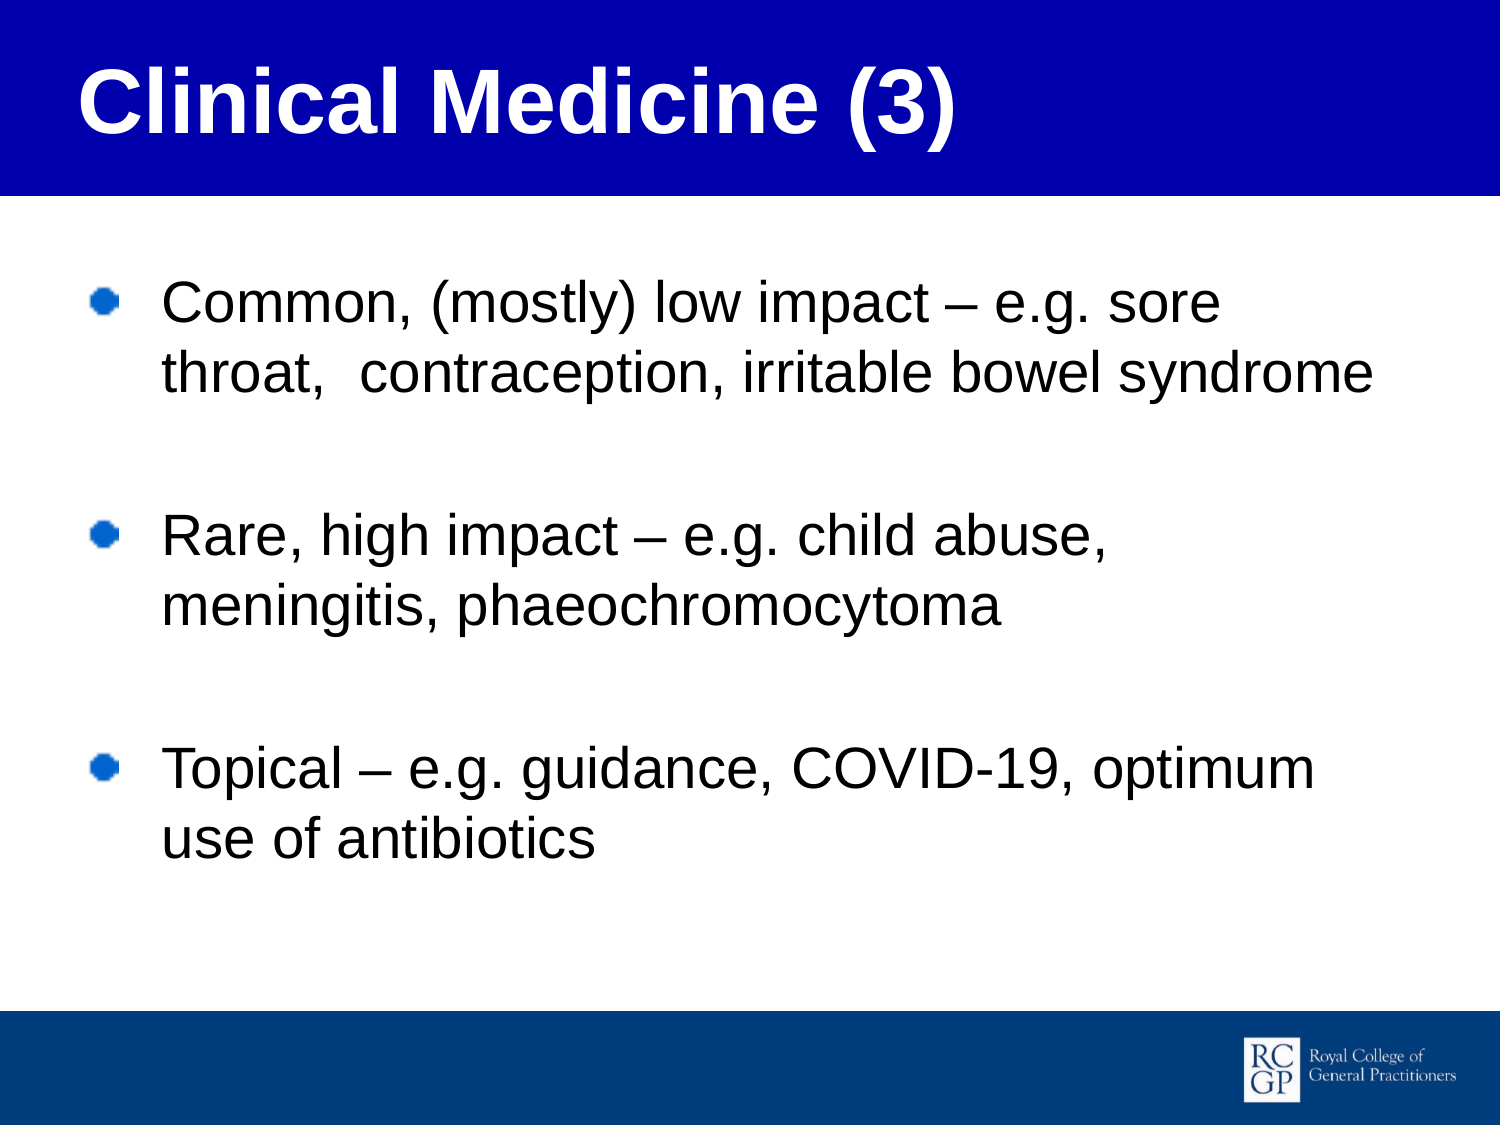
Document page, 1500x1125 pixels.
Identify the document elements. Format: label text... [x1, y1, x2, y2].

picture [77, 744, 119, 786]
picture [0, 0, 1500, 196]
picture [0, 1011, 1500, 1125]
picture [77, 278, 119, 320]
list Common, (mostly) low impact – e.g. sore throat, contraception, irritable bowel syndrome Rare, high impact – e.g. child abuse, meningitis, phaeochromocytoma Topical – e.g. guidance, COVID-19, optimum use of antibiotics [59, 256, 1412, 894]
title Clinical Medicine (3) [62, 30, 1431, 163]
picture [77, 511, 119, 553]
